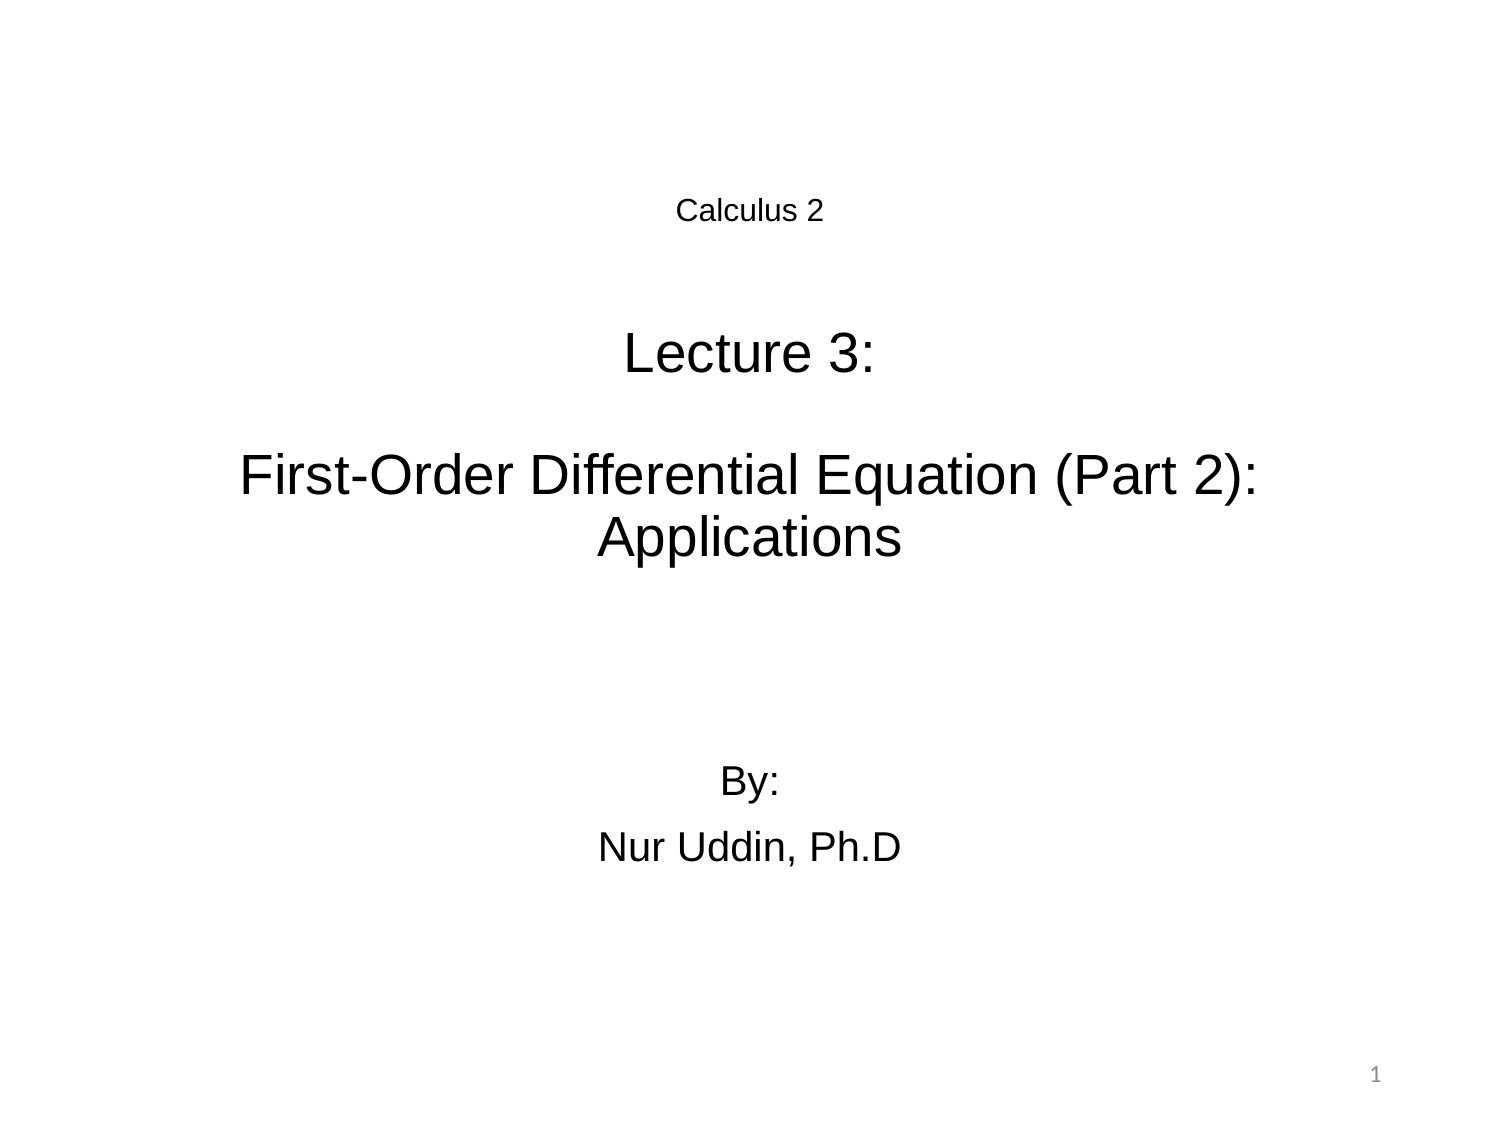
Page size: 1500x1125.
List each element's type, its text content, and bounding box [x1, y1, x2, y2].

slide_number 1 [1059, 1042, 1397, 1103]
title Calculus 2 Lecture 3: First-Order Differential Equation (Part 2): Applications [112, 184, 1388, 576]
subtitle By: Nur Uddin, Ph.D [187, 680, 1313, 953]
